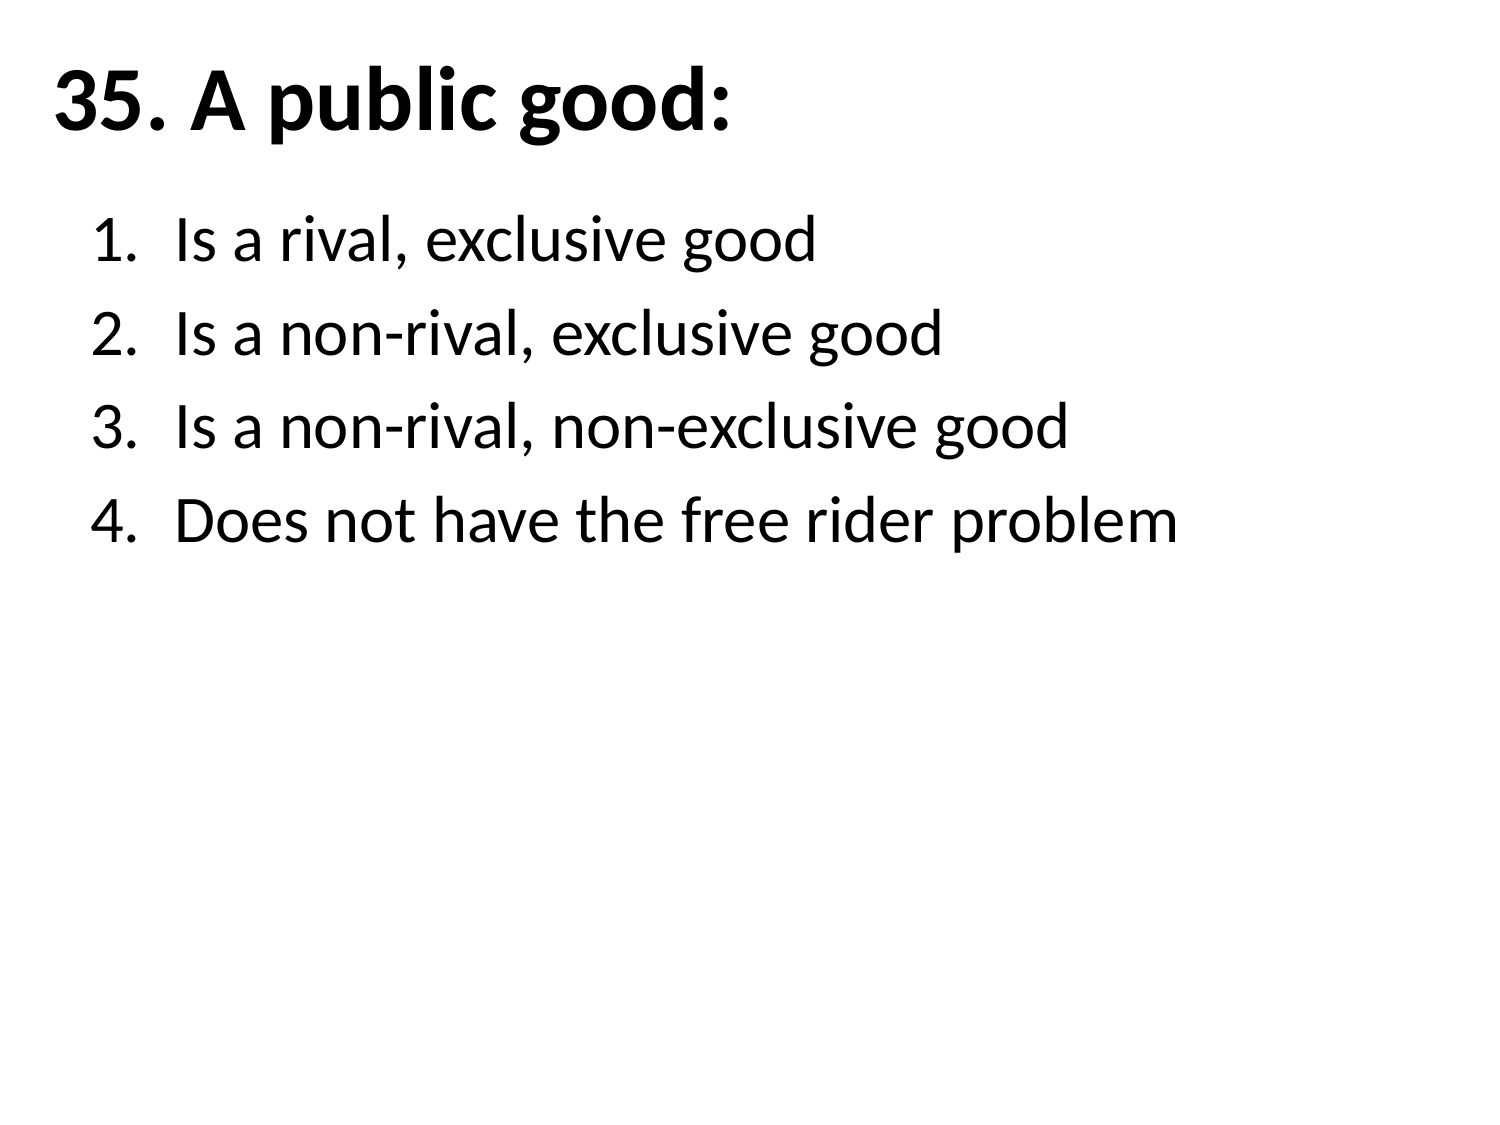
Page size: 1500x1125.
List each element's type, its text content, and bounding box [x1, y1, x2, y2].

list Is a rival, exclusive good Is a non-rival, exclusive good Is a non-rival, non-exclusive good Does not have the free rider problem [75, 187, 1263, 613]
title 35. A public good: [37, 0, 1088, 188]
